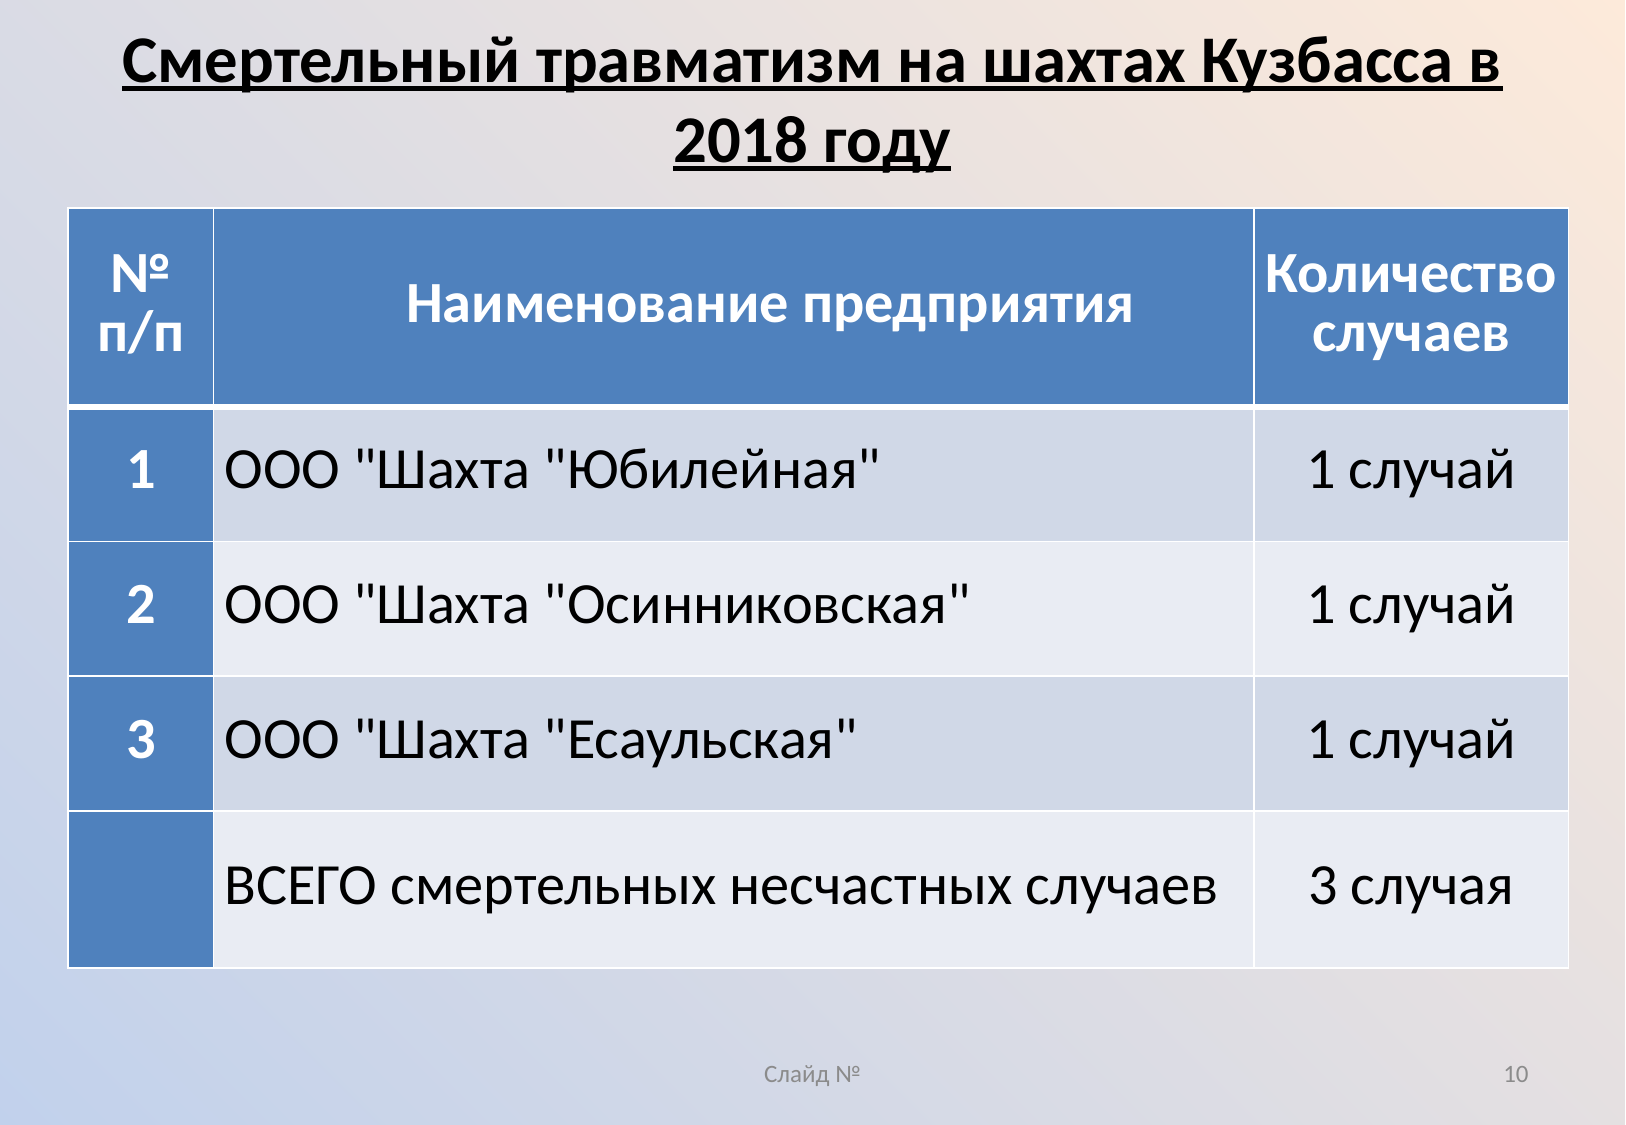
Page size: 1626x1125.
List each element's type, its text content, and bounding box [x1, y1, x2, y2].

table_cell 2 [69, 542, 213, 675]
table_cell ООО "Шахта "Есаульская" [214, 677, 1253, 810]
table_cell ООО "Шахта "Осинниковская" [214, 542, 1253, 675]
table_header Наименование предприятия [214, 209, 1253, 404]
table_cell 1 случай [1255, 410, 1568, 541]
table_cell 1 случай [1255, 542, 1568, 675]
table_header № п/п [69, 209, 213, 404]
slide_number 10 [1164, 1042, 1544, 1103]
table_cell 1 случай [1255, 677, 1568, 810]
table_cell 3 [69, 677, 213, 810]
footer Слайд № [555, 1042, 1070, 1103]
table_cell ВСЕГО смертельных несчастных случаев [214, 812, 1253, 967]
table_cell ООО "Шахта "Юбилейная" [214, 410, 1253, 541]
title Смертельный травматизм на шахтах Кузбасса в 2018 году [80, 30, 1544, 207]
table_cell 1 [69, 410, 213, 541]
table_cell [69, 812, 213, 967]
table_header Количество случаев [1255, 209, 1568, 404]
table_cell 3 случая [1255, 812, 1568, 967]
